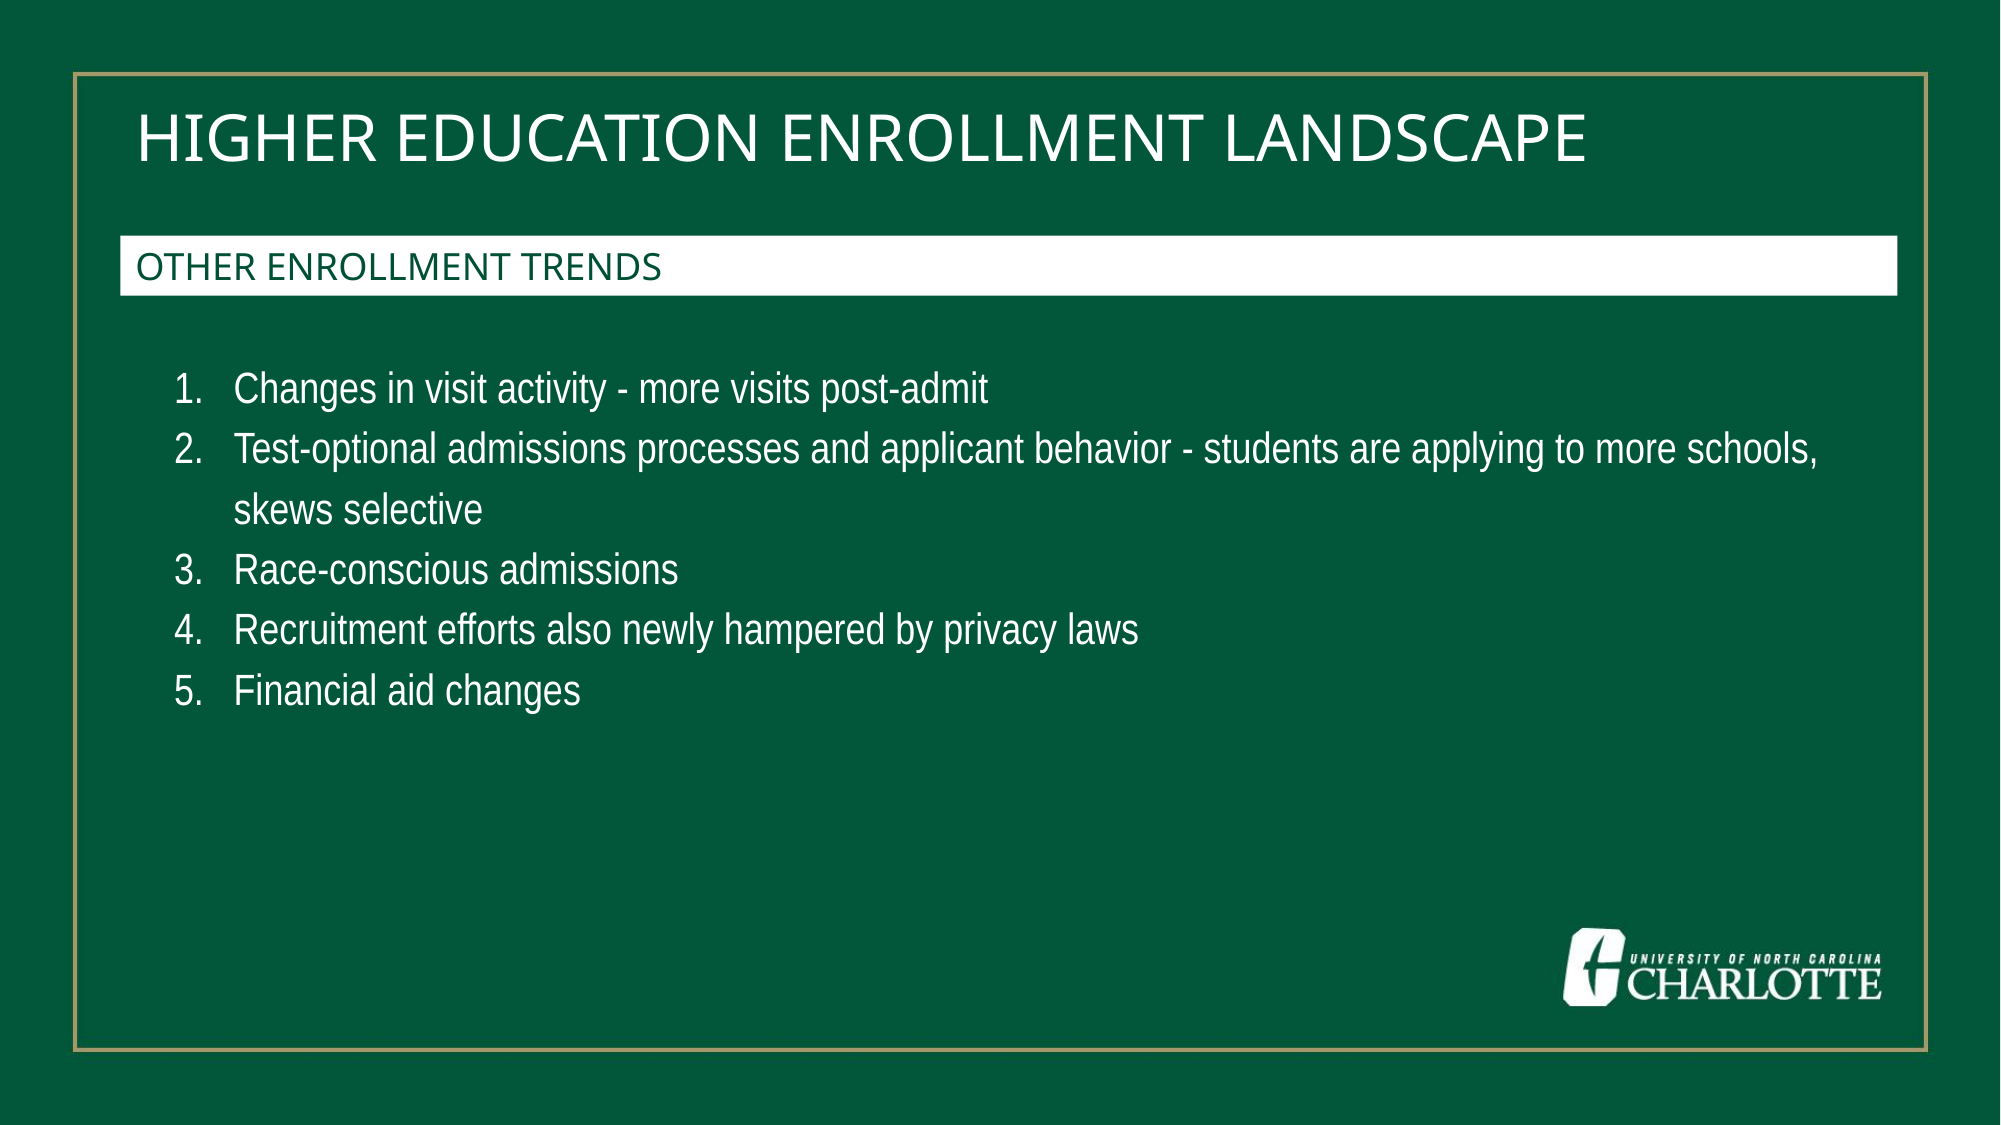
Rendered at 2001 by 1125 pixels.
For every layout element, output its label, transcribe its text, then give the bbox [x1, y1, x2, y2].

text_box Changes in visit activity - more visits post-admit Test-optional admissions processes and applicant behavior - students are applying to more schools, skews selective Race-conscious admissions Recruitment efforts also newly hampered by privacy laws Financial aid changes [143, 296, 1857, 722]
picture [0, 0, 2001, 1125]
title HIGHER EDUCATION ENROLLMENT LANDSCAPE [120, 77, 1846, 203]
text_box OTHER ENROLLMENT TRENDS [120, 235, 1898, 296]
